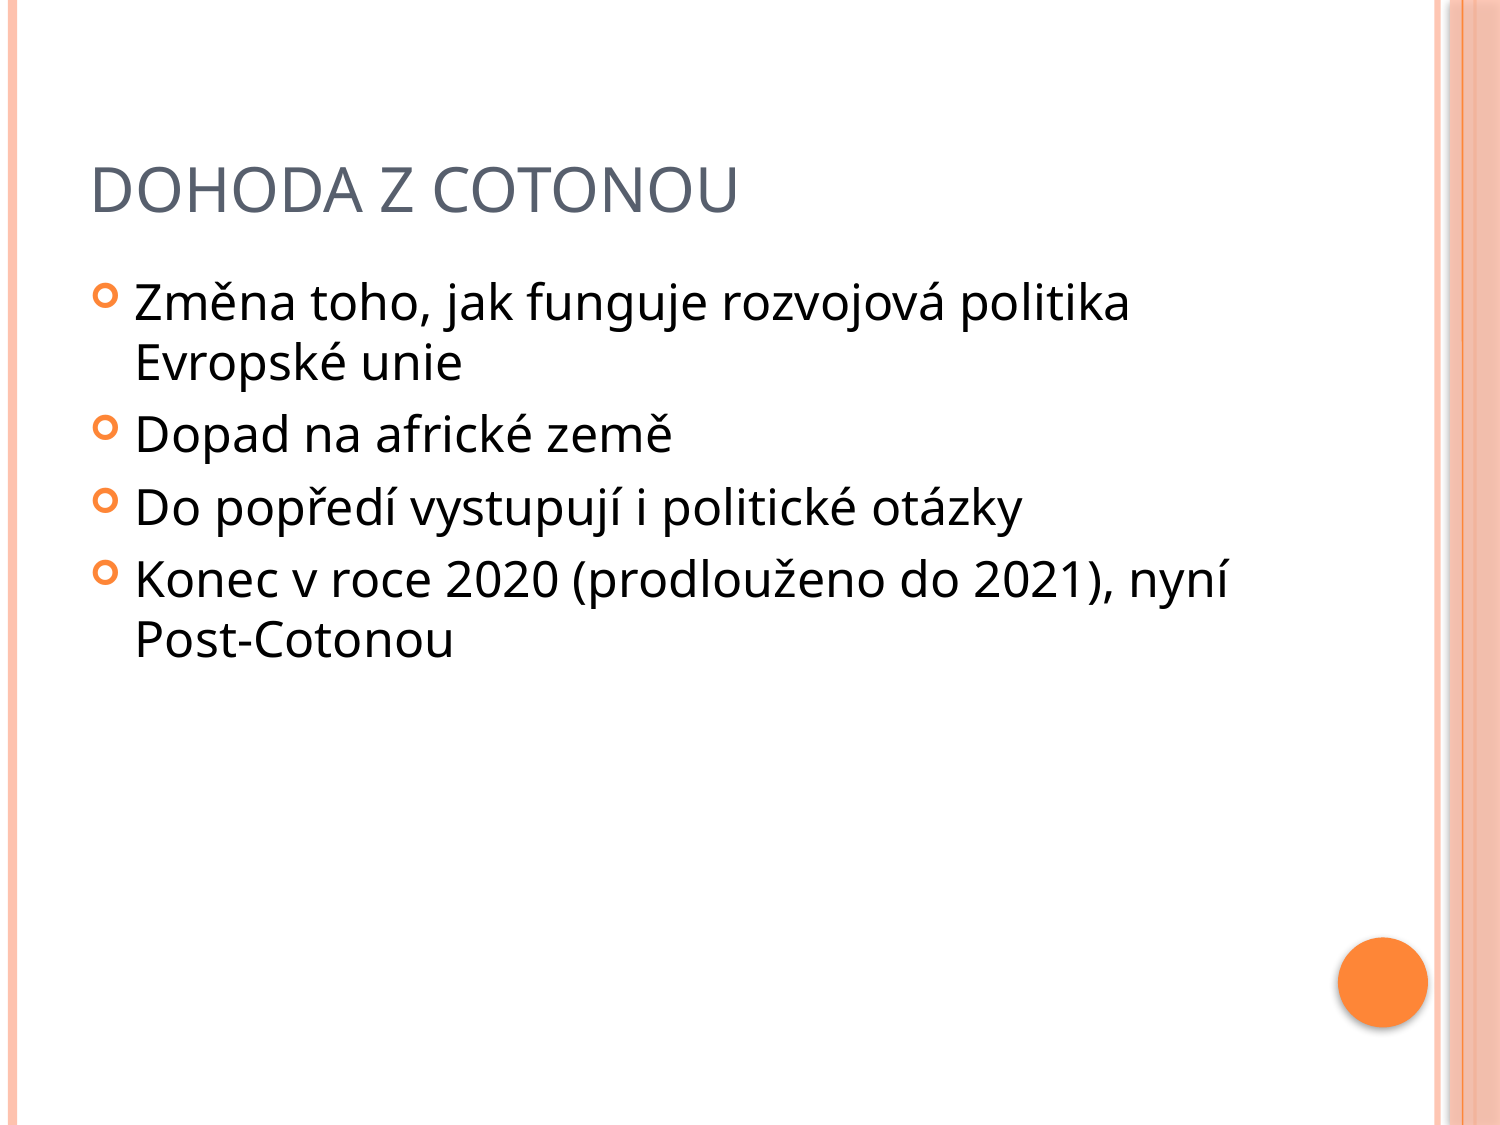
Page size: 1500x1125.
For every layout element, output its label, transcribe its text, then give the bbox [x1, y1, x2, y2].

title Dohoda z Cotonou [75, 45, 1300, 233]
list Změna toho, jak funguje rozvojová politika Evropské unie Dopad na africké země Do popředí vystupují i politické otázky Konec v roce 2020 (prodlouženo do 2021), nyní Post-Cotonou [75, 262, 1300, 1062]
